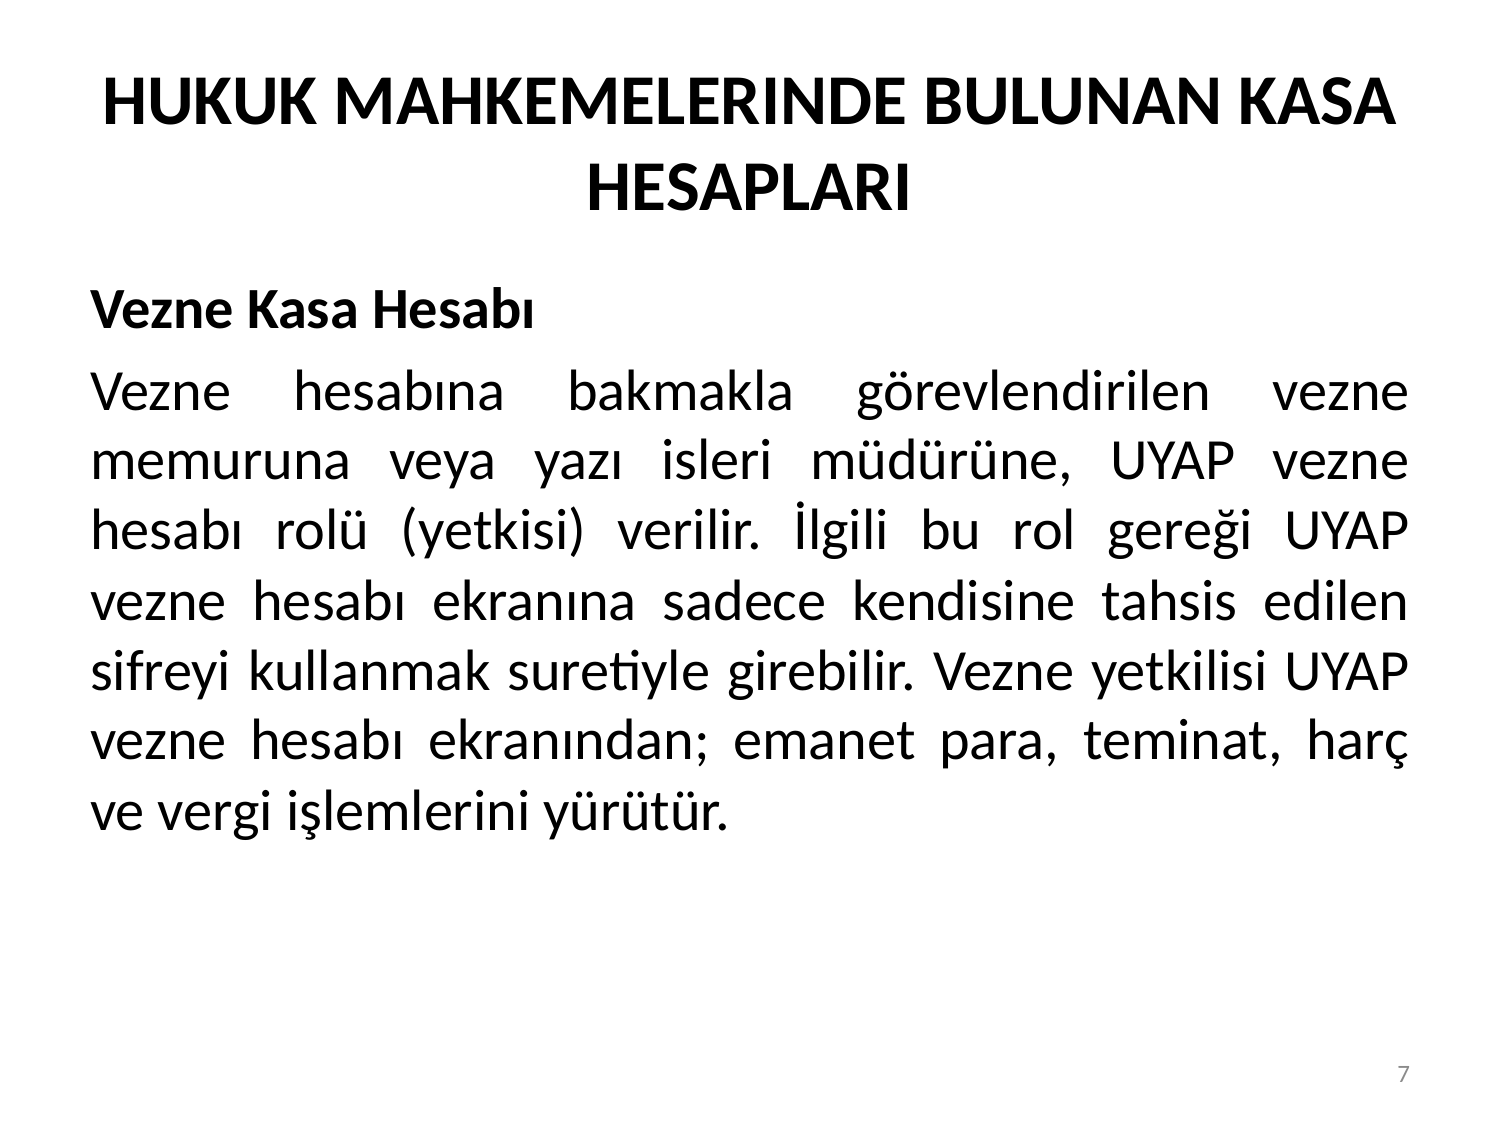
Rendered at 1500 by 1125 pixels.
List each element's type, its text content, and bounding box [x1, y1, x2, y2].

list Vezne Kasa Hesabı Vezne hesabına bakmakla görevlendirilen vezne memuruna veya yazı isleri müdürüne, UYAP vezne hesabı rolü (yetkisi) verilir. İlgili bu rol gereği UYAP vezne hesabı ekranına sadece kendisine tahsis edilen sifreyi kullanmak suretiyle girebilir. Vezne yetkilisi UYAP vezne hesabı ekranından; emanet para, teminat, harç ve vergi işlemlerini yürütür. [75, 262, 1425, 1005]
slide_number 7 [1074, 1042, 1425, 1103]
title HUKUK MAHKEMELERINDE BULUNAN KASA HESAPLARI [75, 45, 1425, 233]
